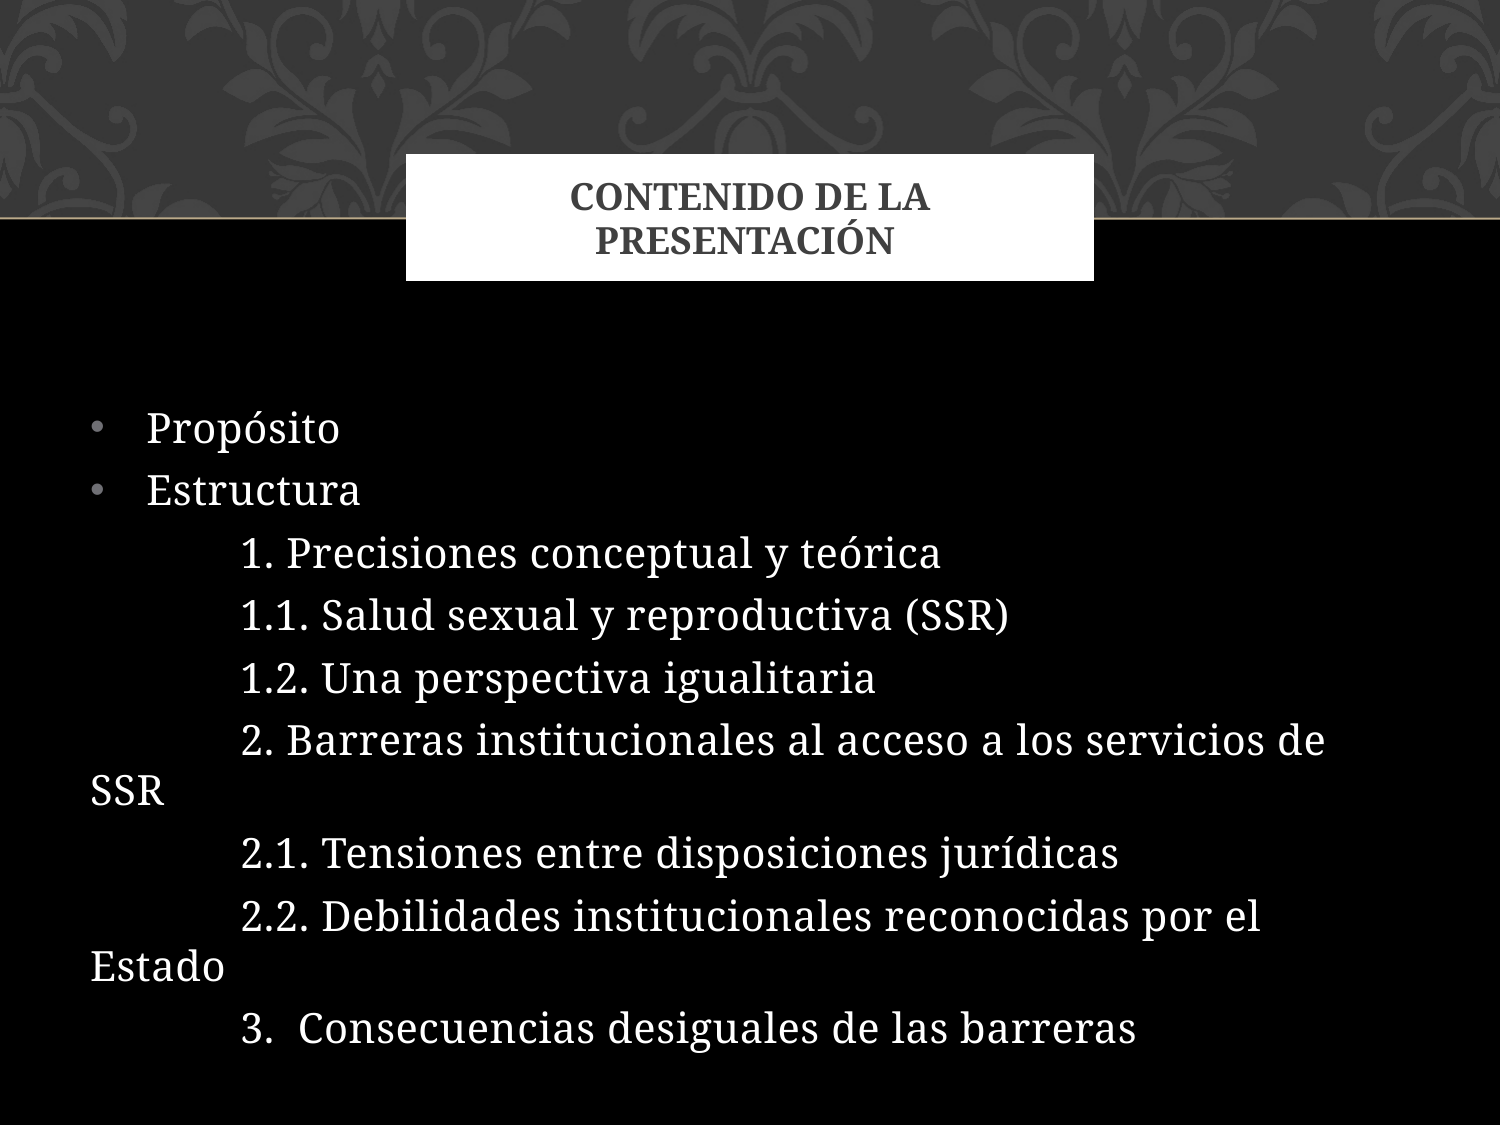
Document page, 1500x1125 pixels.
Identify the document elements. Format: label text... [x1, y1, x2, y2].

title Contenido de la presentación [406, 154, 1094, 281]
list Propósito Estructura 1. Precisiones conceptual y teórica 1.1. Salud sexual y reproductiva (SSR) 1.2. Una perspectiva igualitaria 2. Barreras institucionales al acceso a los servicios de SSR 2.1. Tensiones entre disposiciones jurídicas 2.2. Debilidades institucionales reconocidas por el Estado 3. Consecuencias desiguales de las barreras [75, 331, 1425, 1000]
